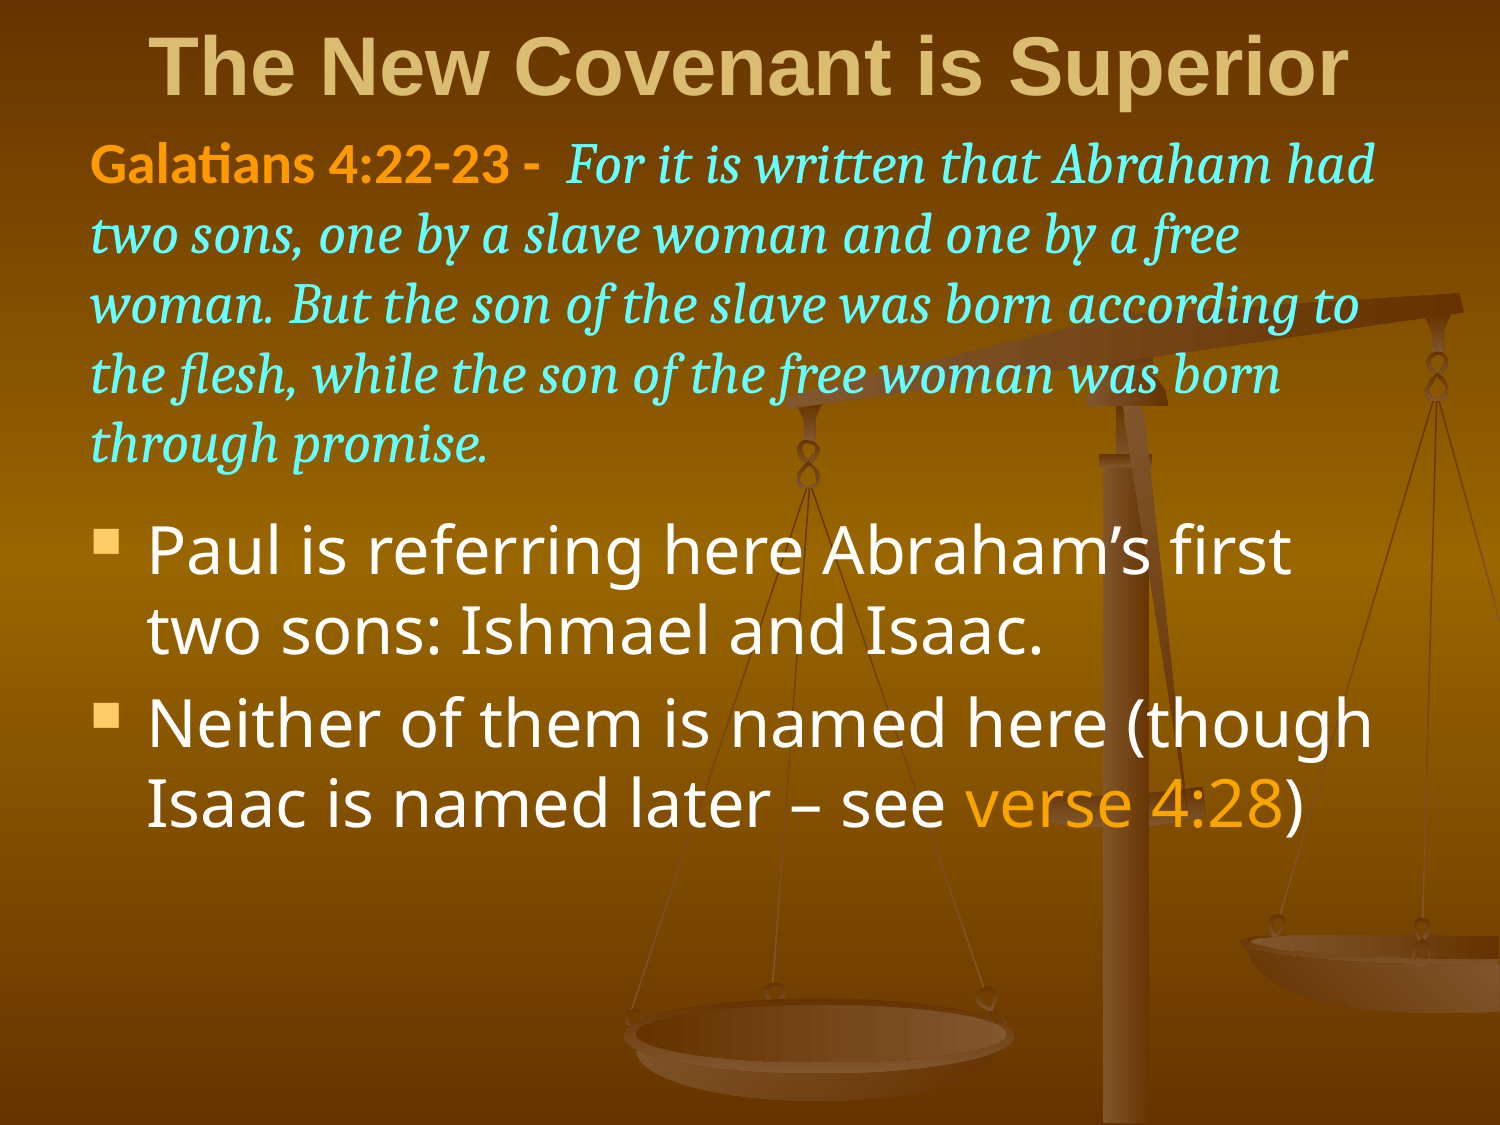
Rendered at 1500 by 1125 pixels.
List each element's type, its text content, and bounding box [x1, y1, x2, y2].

title Galatians 4:22-23 - For it is written that Abraham had two sons, one by a slave woman and one by a free woman. But the son of the slave was born according to the flesh, while the son of the free woman was born through promise. [74, 125, 1426, 488]
list Paul is referring here Abraham’s first two sons: Ishmael and Isaac. Neither of them is named here (though Isaac is named later – see verse 4:28) [74, 499, 1426, 1051]
text_box The New Covenant is Superior [0, 0, 1500, 125]
